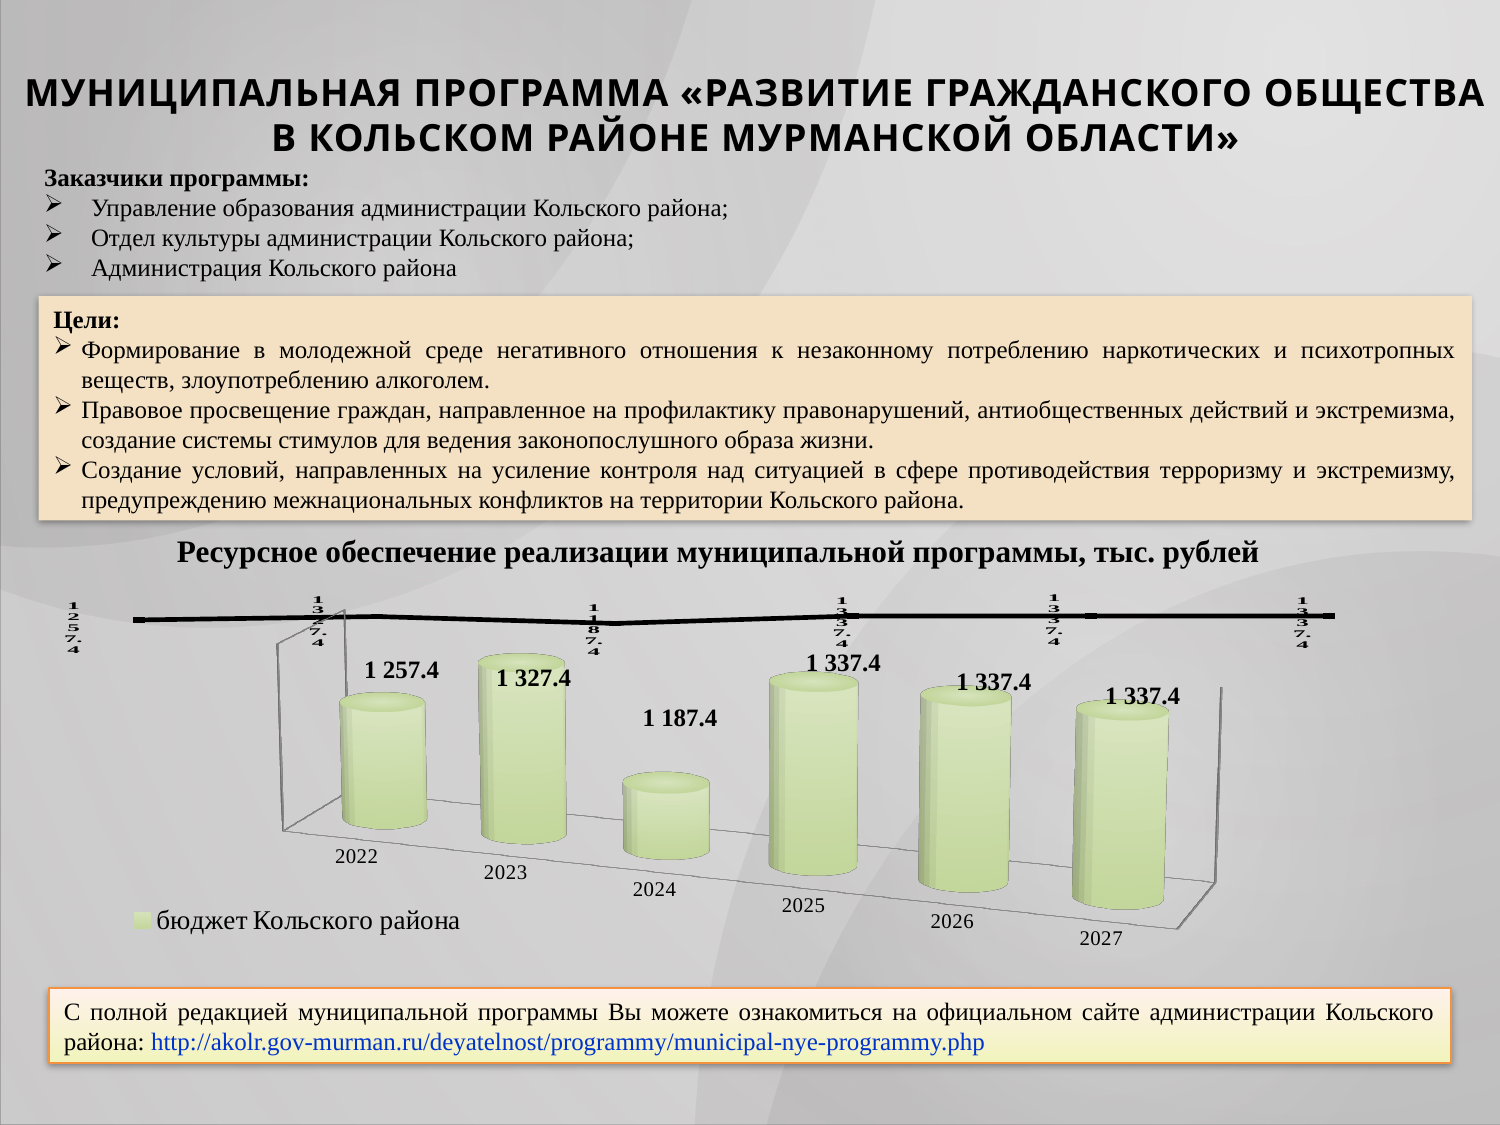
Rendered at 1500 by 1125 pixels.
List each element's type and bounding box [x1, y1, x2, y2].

picture [0, 0, 1500, 1125]
text_box [48, 987, 1452, 1064]
text_box [38, 295, 1473, 521]
text_box [6, 19, 1500, 289]
text_box [53, 523, 1384, 577]
chart [19, 592, 1481, 977]
